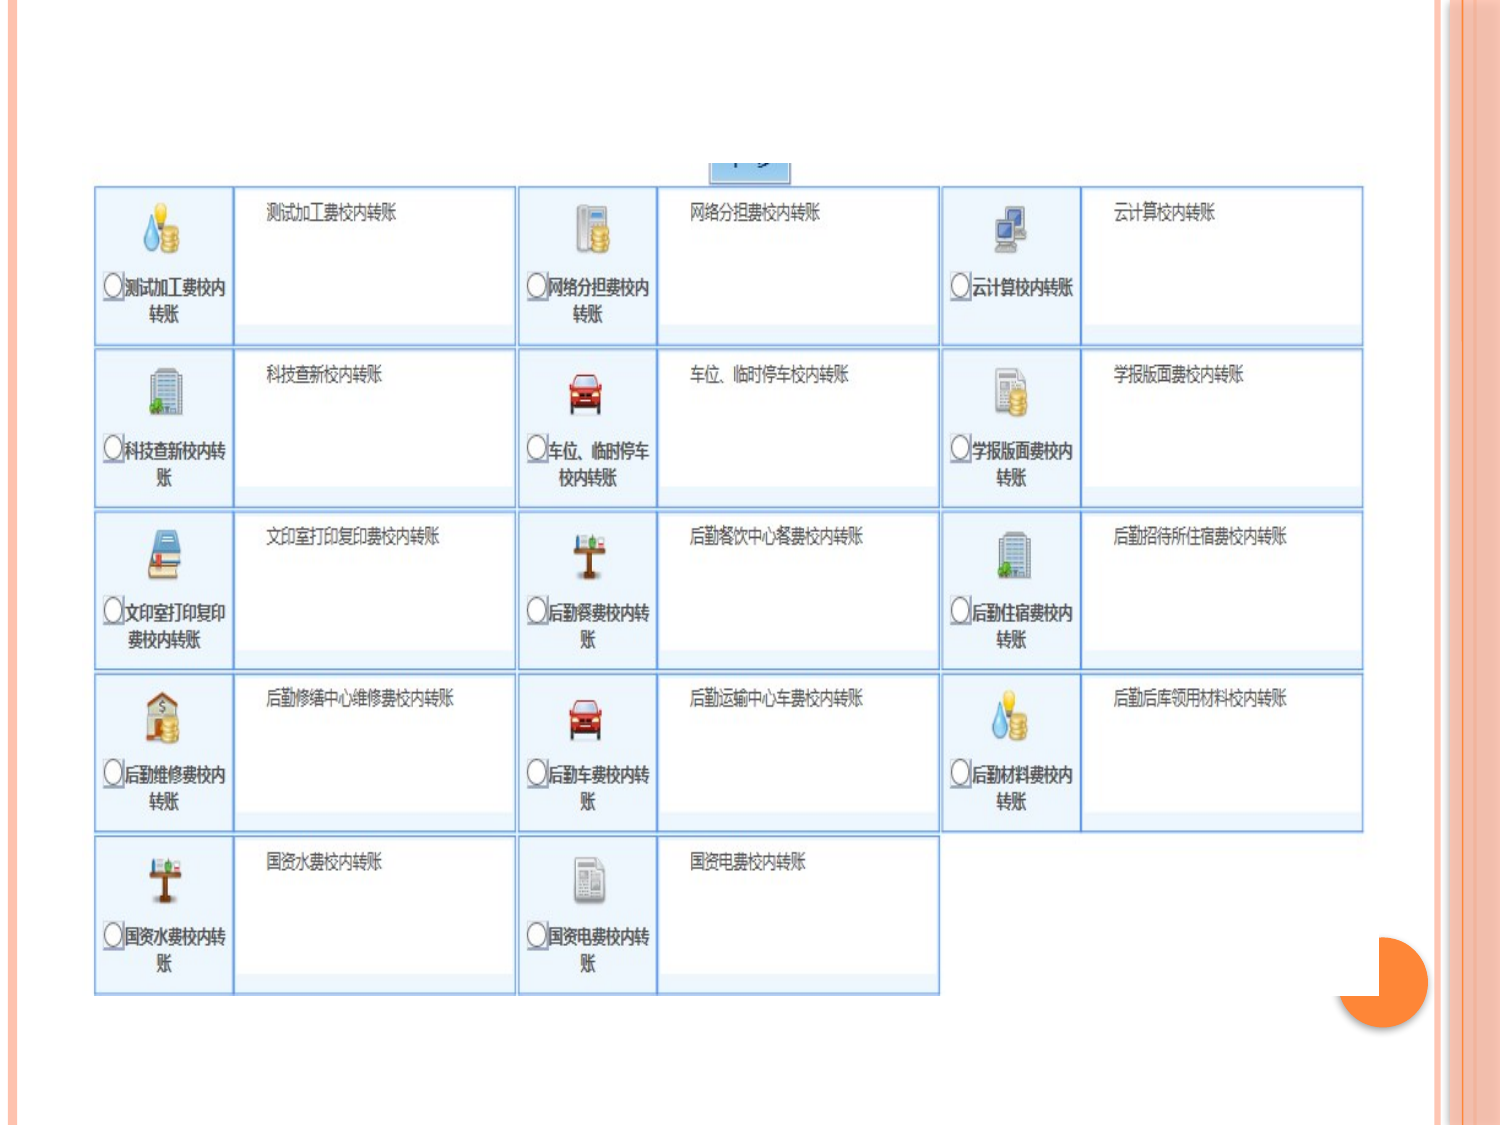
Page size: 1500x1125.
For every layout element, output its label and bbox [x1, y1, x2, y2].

list [81, 163, 1379, 997]
